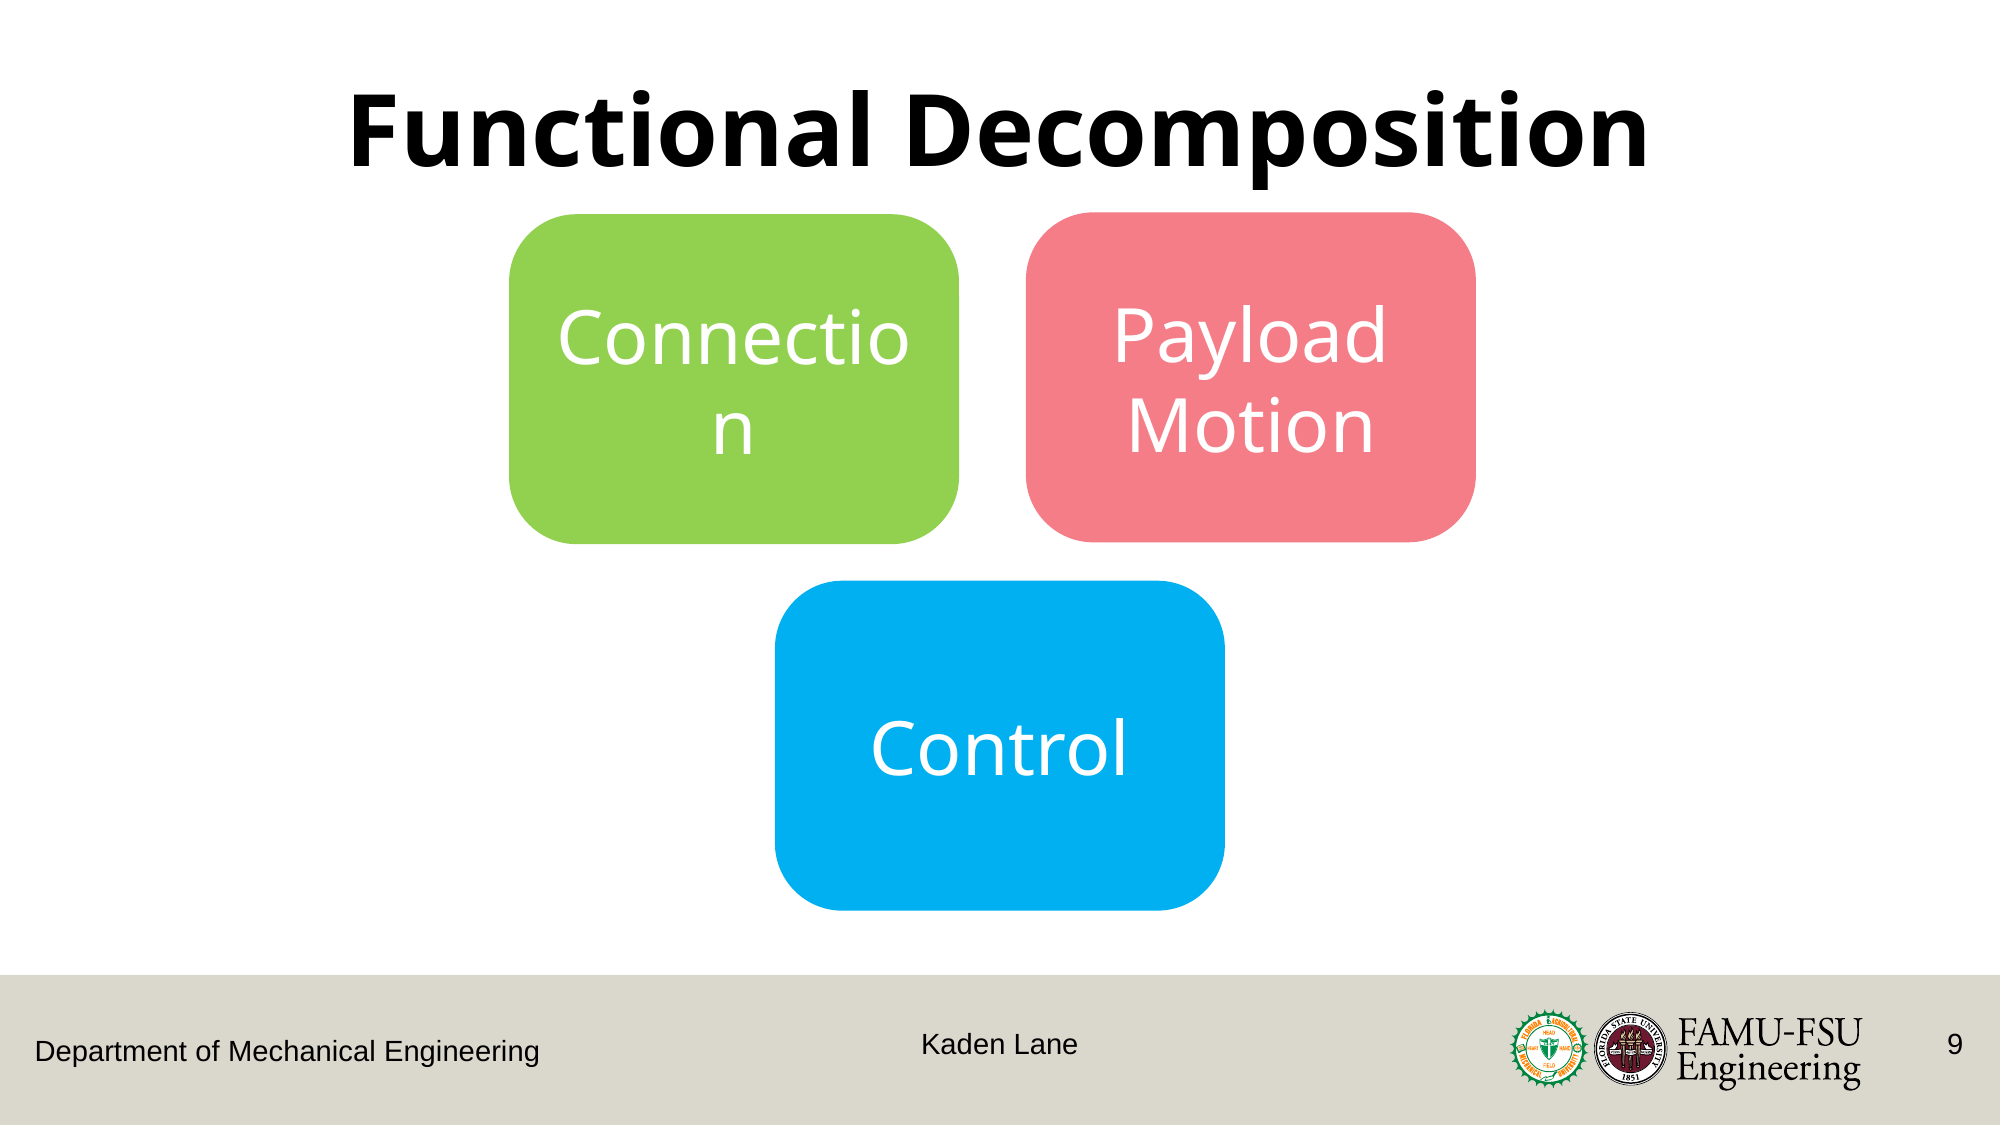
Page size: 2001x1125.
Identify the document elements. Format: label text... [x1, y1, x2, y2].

footer Kaden Lane [662, 1017, 1338, 1078]
slide_number 9 [1862, 1017, 1978, 1078]
text_box Functional Decomposition [137, 73, 1863, 237]
text_box Control [773, 579, 1226, 912]
text_box Connection [508, 213, 961, 546]
text_box Payload Motion [1024, 211, 1477, 544]
